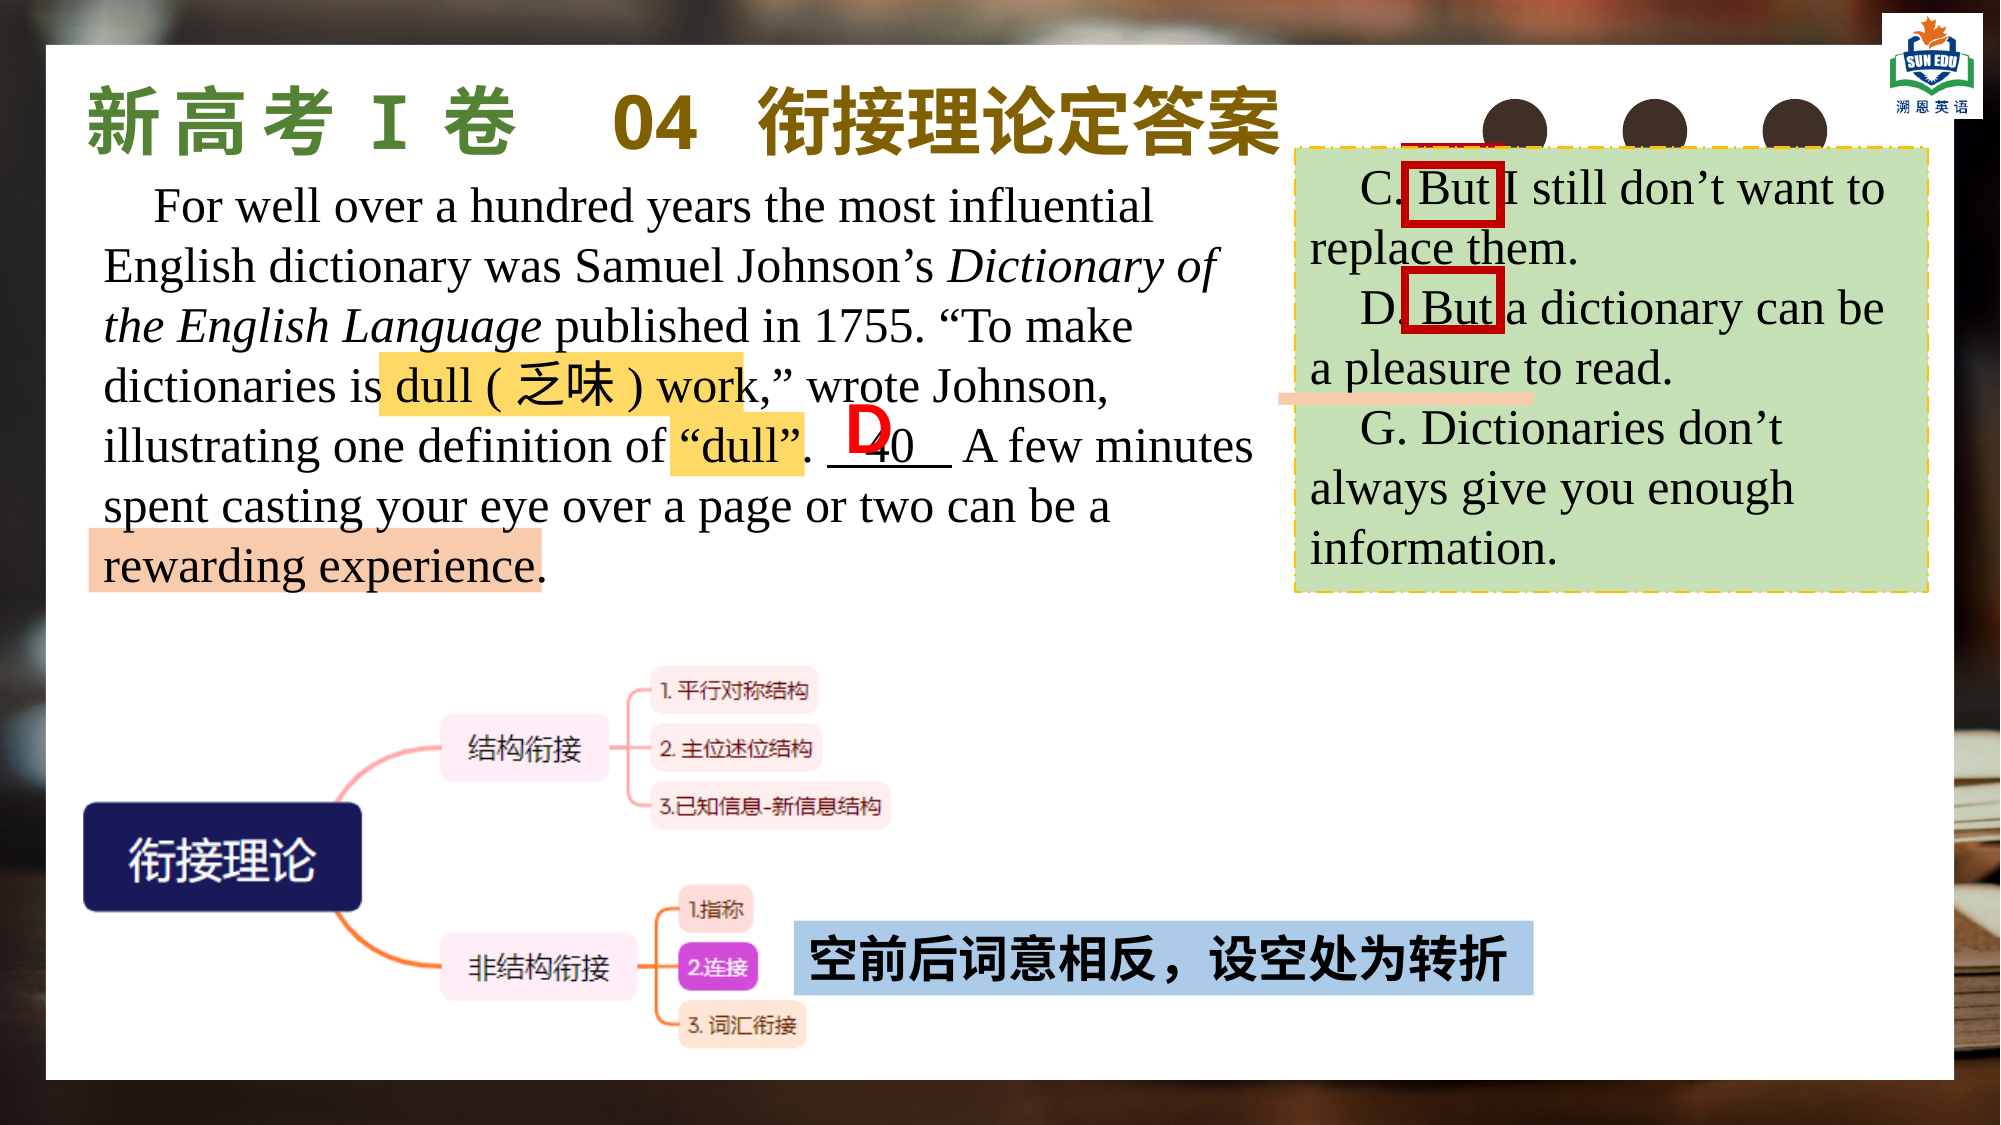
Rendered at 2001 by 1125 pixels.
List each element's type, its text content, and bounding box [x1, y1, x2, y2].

text_box [1404, 269, 1501, 331]
text_box 04 衔接理论定答案 [565, 67, 1329, 173]
text_box [1277, 392, 1535, 406]
text_box D [830, 370, 951, 476]
text_box C. But I still don’t want to replace them. D. But a dictionary can be a pleasure to read. G. Dictionaries don’t always give you enough information. [1295, 147, 1929, 593]
text_box [1404, 164, 1501, 225]
text_box For well over a hundred years the most influential English dictionary was Samuel Johnson’s Dictionary of the English Language published in 1755. “To make dictionaries is dull (乏味) work,” wrote Johnson, illustrating one definition of “dull”. 40 A few minutes spent casting your eye over a page or two can be a rewarding experience. [88, 164, 1279, 600]
text_box 新高考I卷 [71, 67, 542, 173]
picture [0, 0, 2000, 1125]
text_box 空前后词意相反，设空处为转折 [893, 920, 1534, 996]
